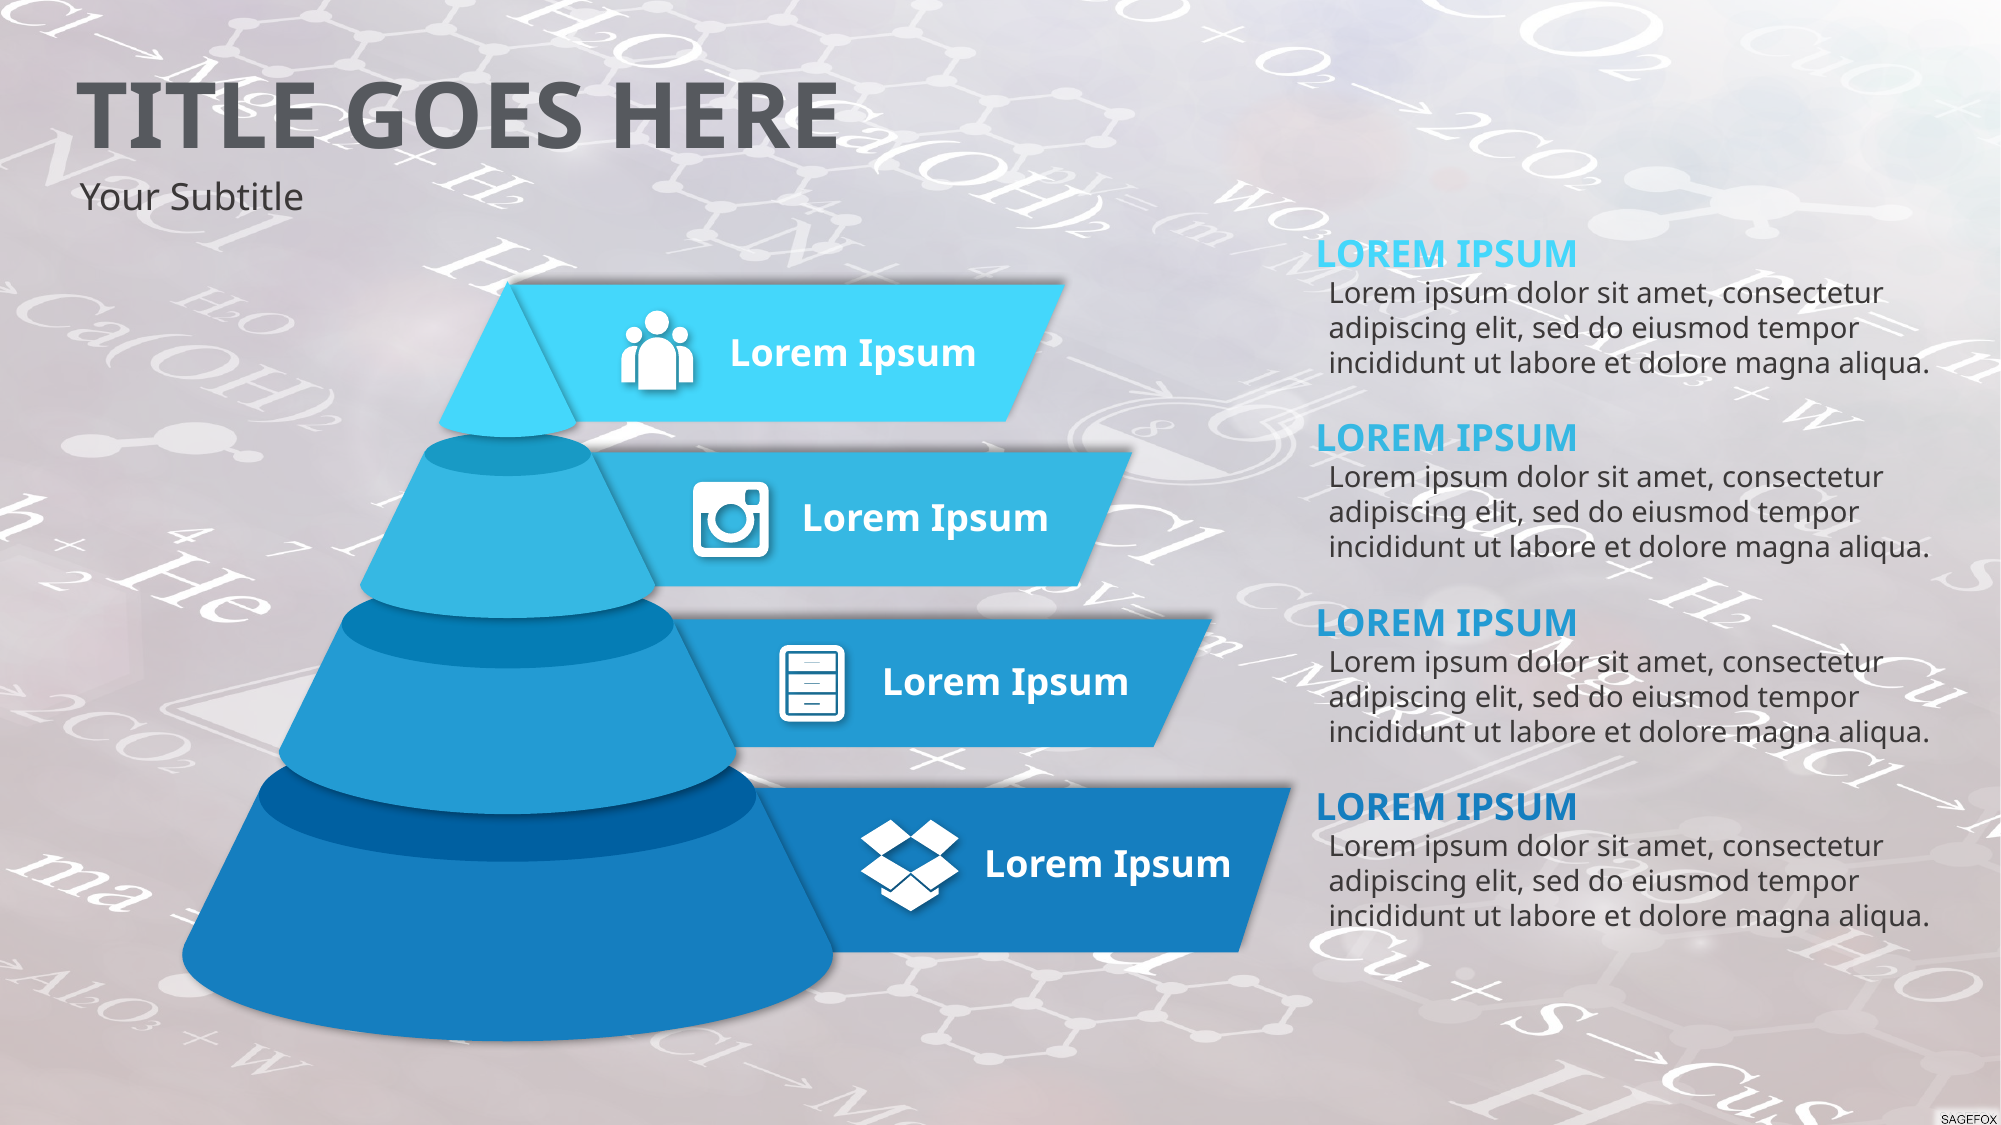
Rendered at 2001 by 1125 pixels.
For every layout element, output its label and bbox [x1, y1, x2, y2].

text_box [182, 729, 833, 1042]
text_box [779, 644, 1172, 722]
text_box [359, 431, 656, 618]
text_box [693, 481, 1092, 557]
text_box [621, 310, 1020, 390]
text_box [833, 722, 1165, 748]
text_box [1328, 413, 1959, 564]
text_box [278, 580, 737, 815]
text_box [860, 819, 1275, 912]
picture [1938, 1114, 1999, 1125]
text_box [1328, 598, 1959, 749]
text_box [517, 284, 1065, 422]
text_box [656, 452, 1133, 587]
text_box [1328, 229, 1959, 380]
text_box [833, 787, 1291, 953]
text_box [1328, 782, 1959, 933]
text_box [737, 619, 1212, 729]
text_box [438, 281, 577, 431]
text_box [60, 49, 1020, 227]
